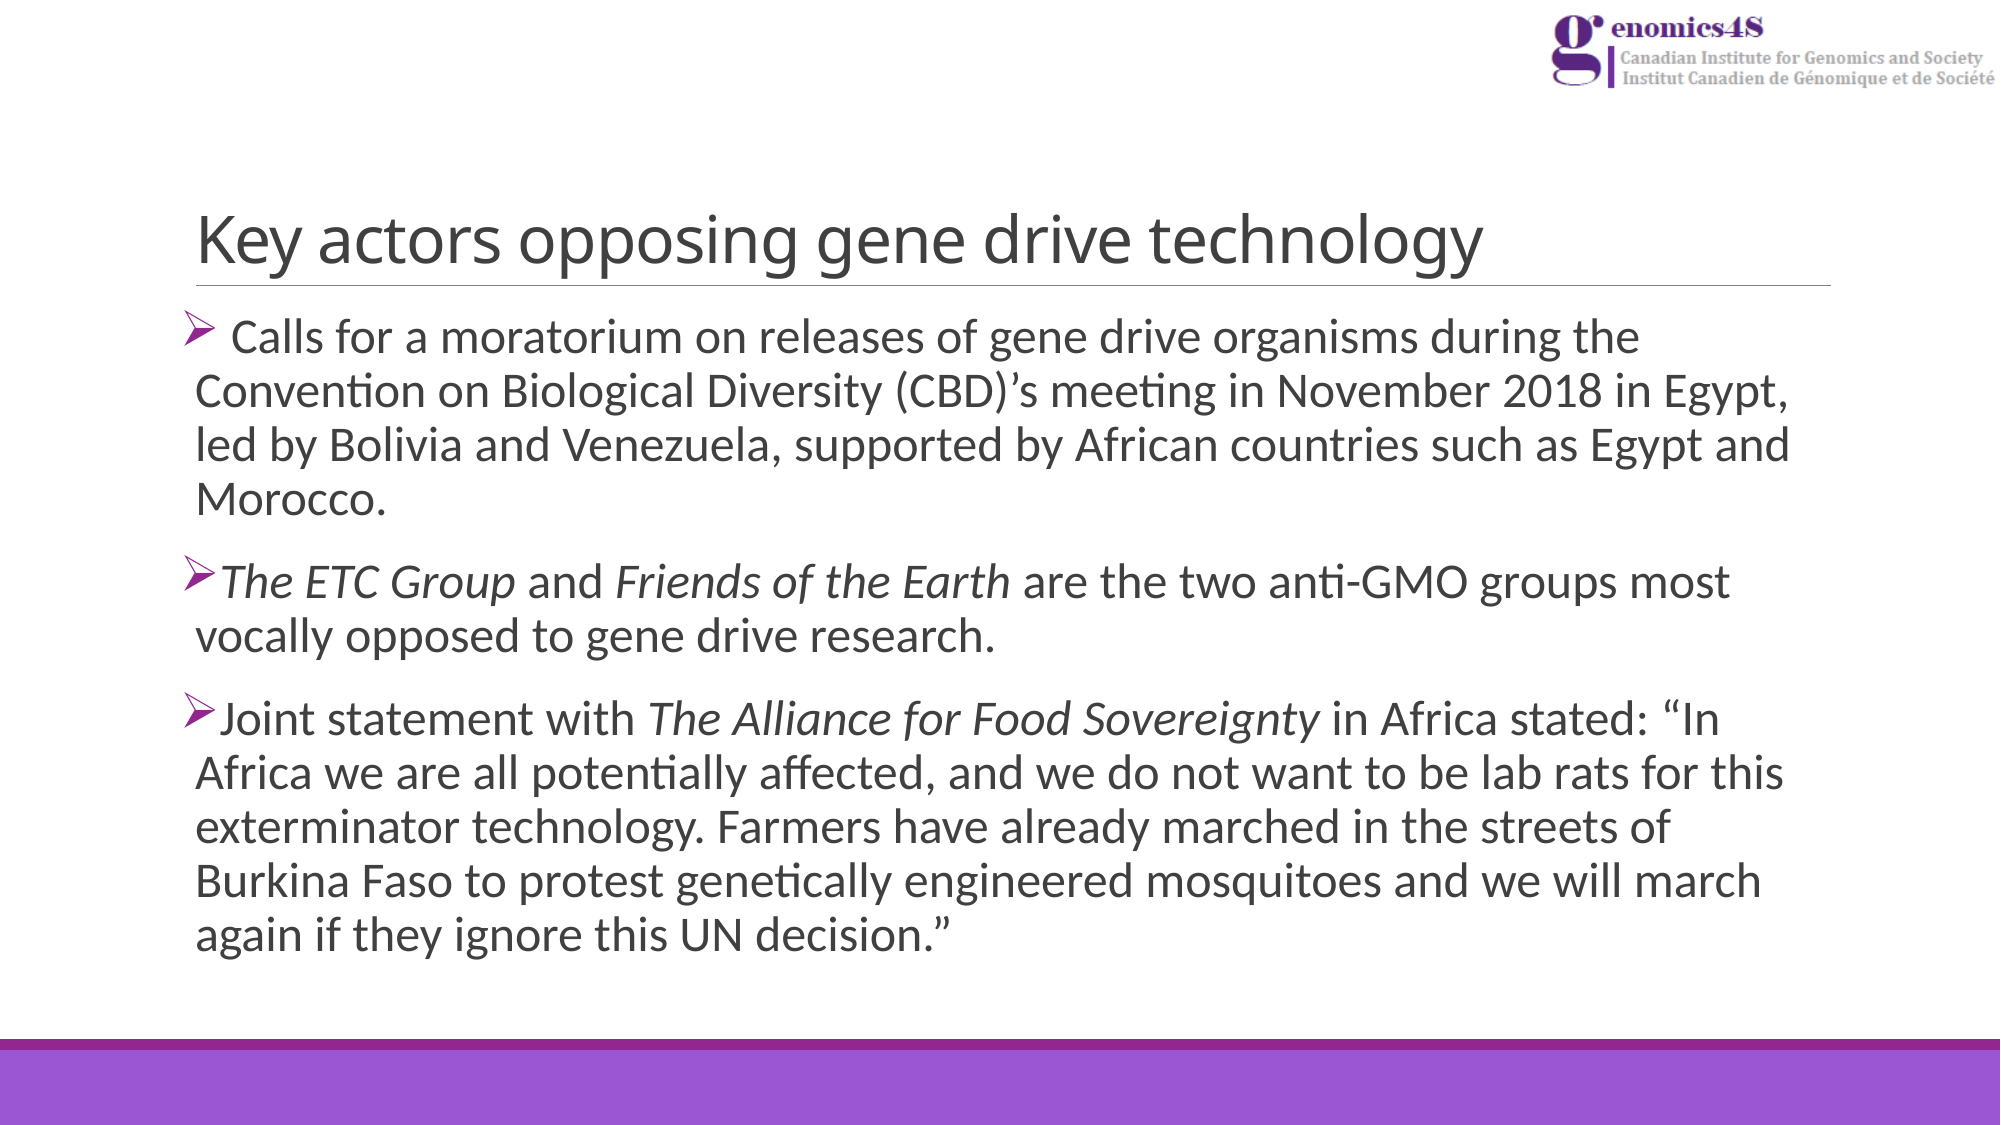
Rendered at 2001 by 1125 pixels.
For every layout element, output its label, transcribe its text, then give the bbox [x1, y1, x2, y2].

list Calls for a moratorium on releases of gene drive organisms during the Convention on Biological Diversity (CBD)’s meeting in November 2018 in Egypt, led by Bolivia and Venezuela, supported by African countries such as Egypt and Morocco. The ETC Group and Friends of the Earth are the two anti-GMO groups most vocally opposed to gene drive research. Joint statement with The Alliance for Food Sovereignty in Africa stated: “In Africa we are all potentially affected, and we do not want to be lab rats for this exterminator technology. Farmers have already marched in the streets of Burkina Faso to protest genetically engineered mosquitoes and we will march again if they ignore this UN decision.” [180, 302, 1830, 1029]
title Key actors opposing gene drive technology [180, 162, 1830, 285]
picture [1542, 0, 2000, 106]
